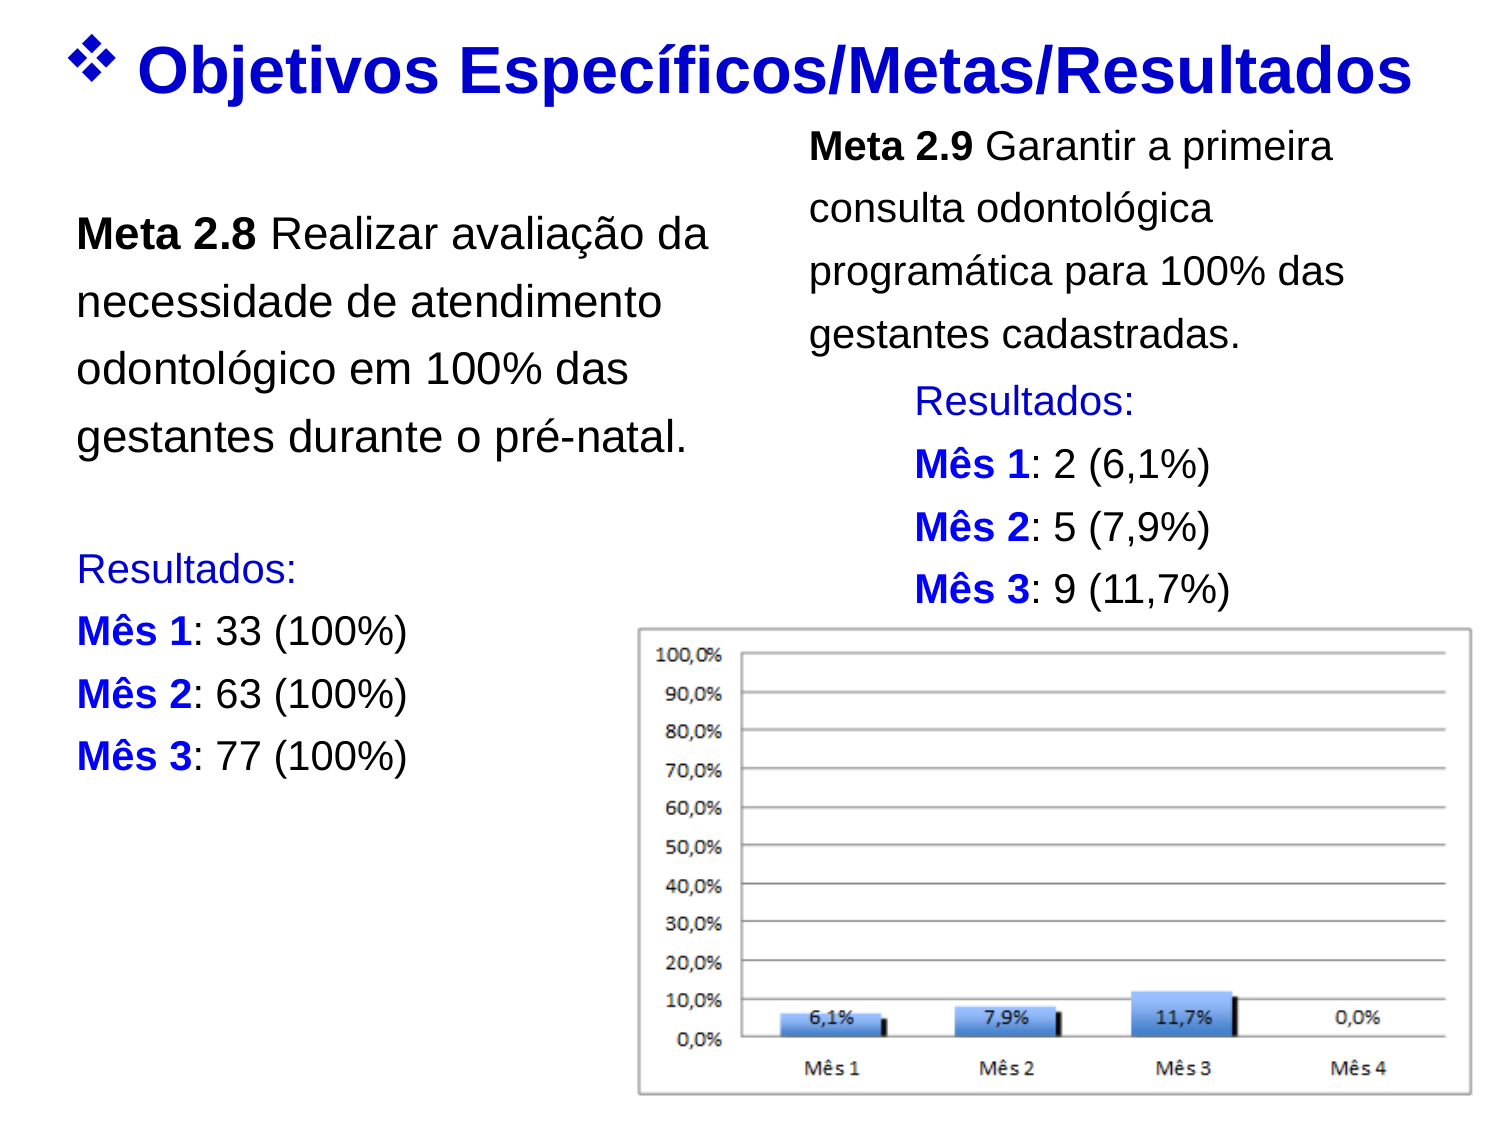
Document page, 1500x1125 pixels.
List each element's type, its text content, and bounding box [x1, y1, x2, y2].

text_box Resultados: Mês 1: 2 (6,1%) Mês 2: 5 (7,9%) Mês 3: 9 (11,7%) [886, 366, 1359, 619]
picture [631, 621, 1483, 1107]
text_box Meta 2.8 Realizar avaliação da necessidade de atendimento odontológico em 100% das gestantes durante o pré-natal. Resultados: Mês 1: 33 (100%) Mês 2: 63 (100%) Mês 3: 77 (100%) [48, 196, 781, 897]
text_box Meta 2.9 Garantir a primeira consulta odontológica programática para 100% das gestantes cadastradas. [780, 111, 1447, 427]
text_box Objetivos Específicos/Metas/Resultados [29, 19, 1447, 114]
